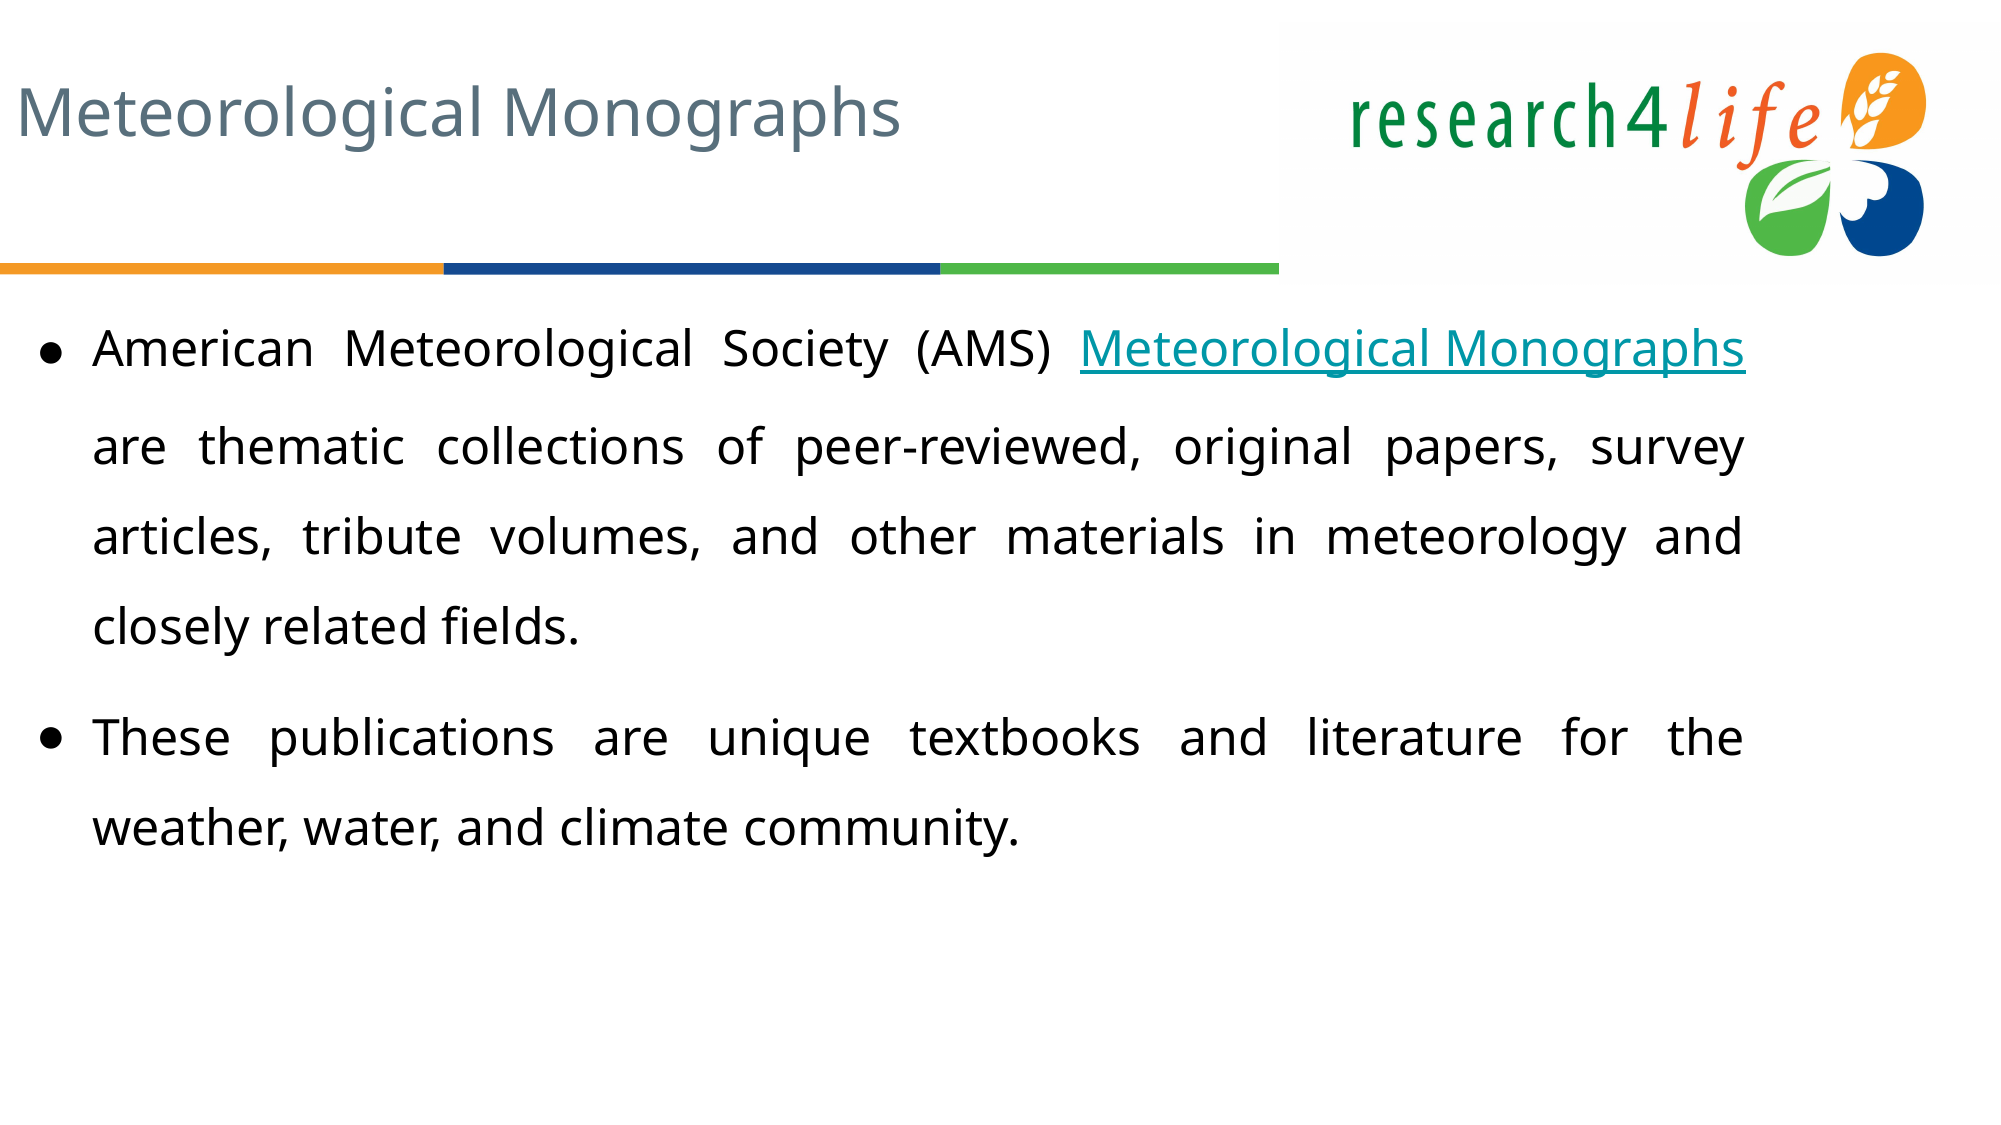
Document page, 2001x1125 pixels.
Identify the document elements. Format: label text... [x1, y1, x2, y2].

picture [1279, 22, 2000, 285]
title Meteorological Monographs [0, 71, 1200, 250]
list American Meteorological Society (AMS) Meteorological Monographs are thematic collections of peer-reviewed, original papers, survey articles, tribute volumes, and other materials in meteorology and closely related fields. These publications are unique textbooks and literature for the weather, water, and climate community. [0, 274, 1761, 1052]
